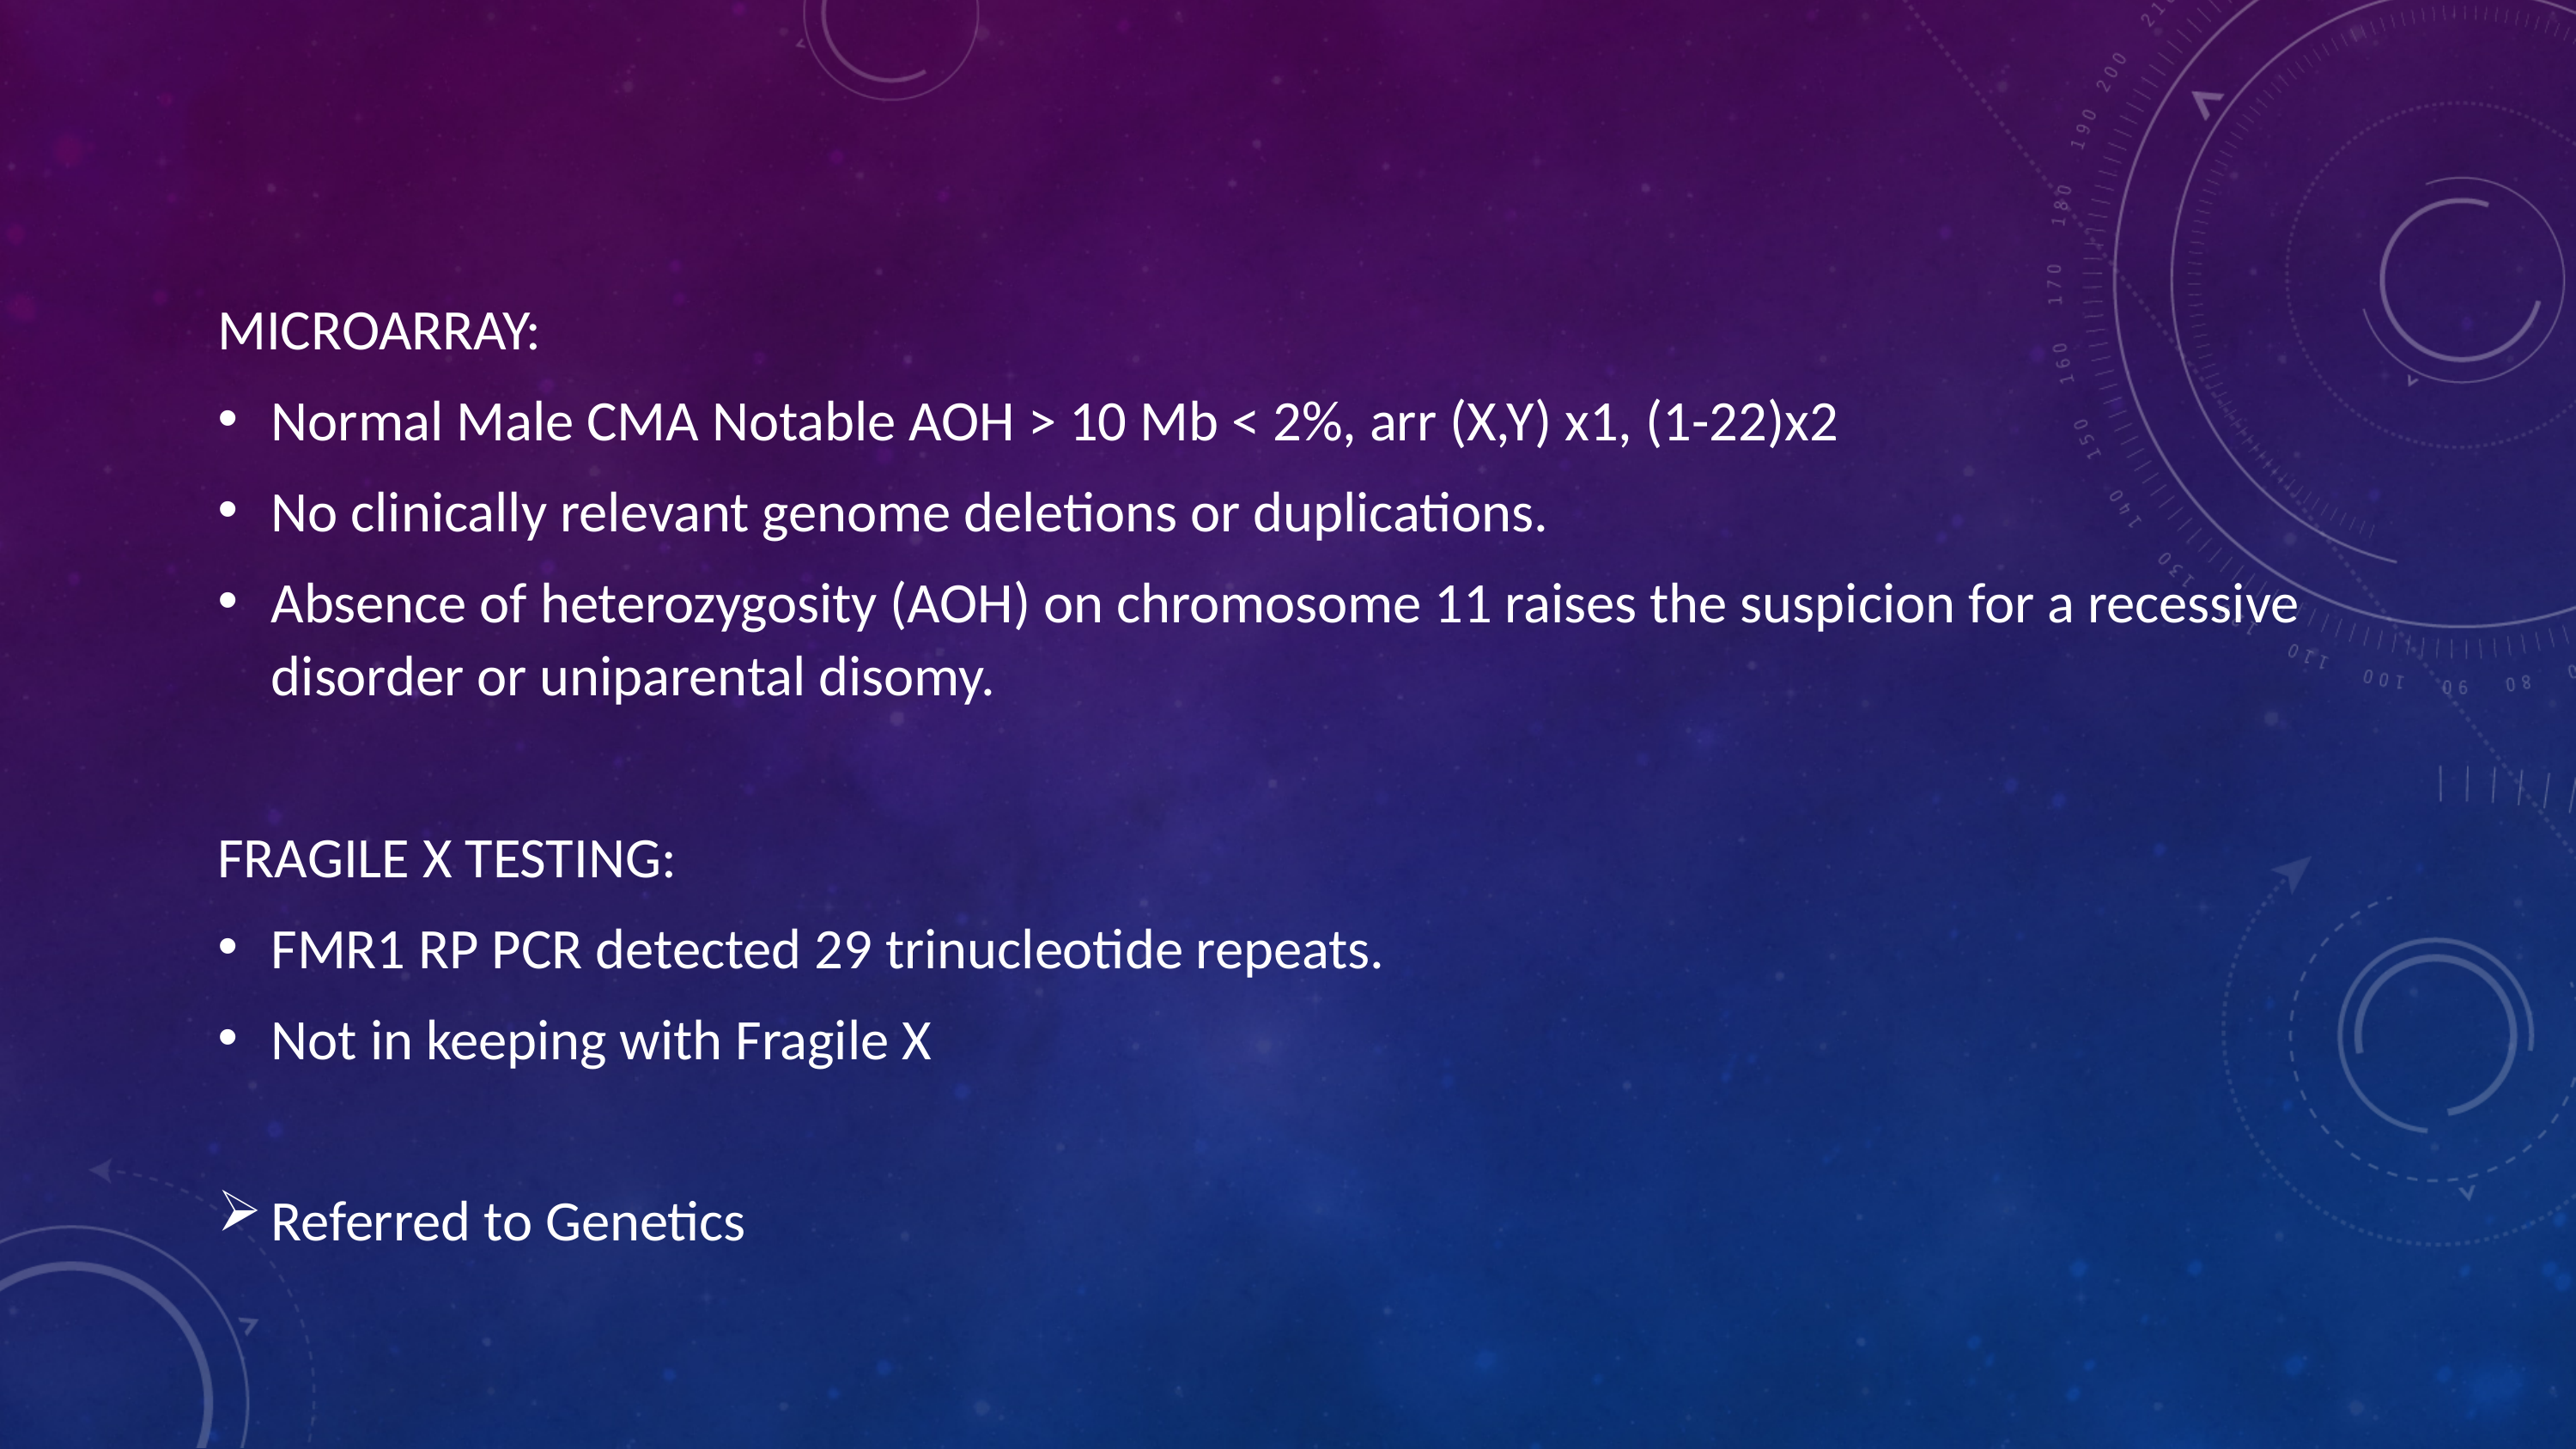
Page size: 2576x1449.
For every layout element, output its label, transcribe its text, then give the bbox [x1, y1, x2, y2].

picture [0, 0, 2576, 1449]
list MICROARRAY: Normal Male CMA Notable AOH > 10 Mb < 2%, arr (X,Y) x1, (1-22)x2 No clinically relevant genome deletions or duplications. Absence of heterozygosity (AOH) on chromosome 11 raises the suspicion for a recessive disorder or uniparental disomy. FRAGILE X TESTING: FMR1 RP PCR detected 29 trinucleotide repeats. Not in keeping with Fragile X Referred to Genetics [204, 281, 2372, 1259]
